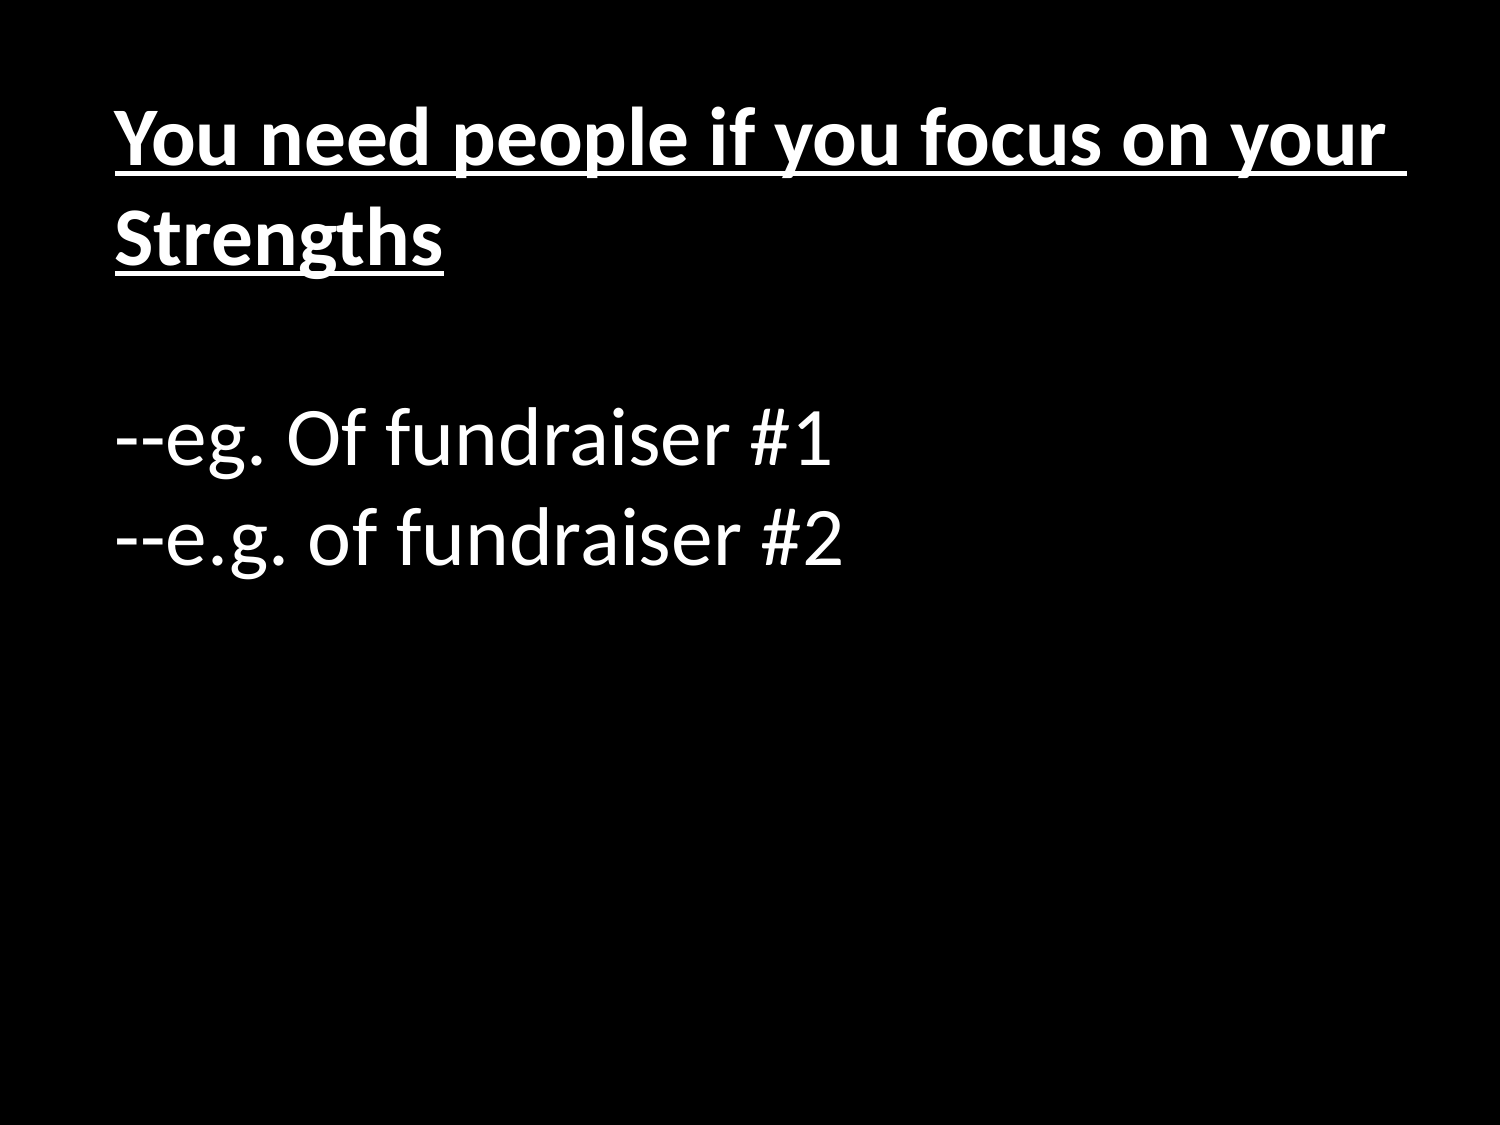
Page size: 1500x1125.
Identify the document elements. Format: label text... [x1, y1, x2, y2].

text_box You need people if you focus on your Strengths --eg. Of fundraiser #1 --e.g. of fundraiser #2 [99, 75, 1437, 790]
